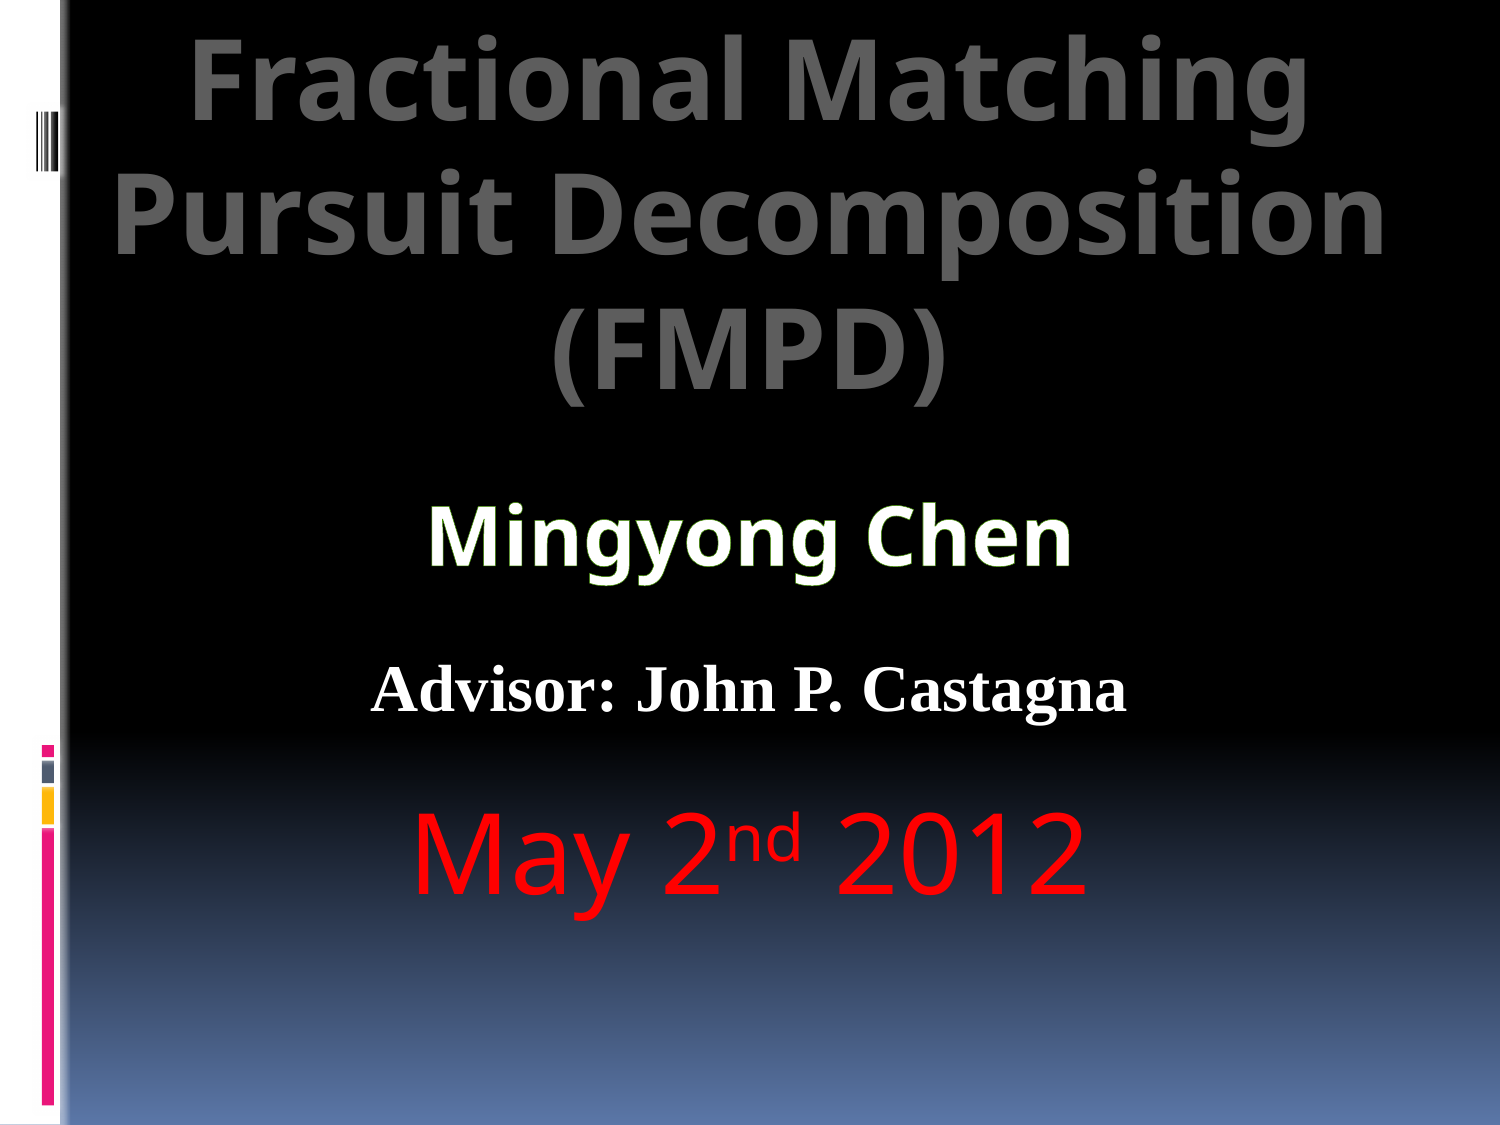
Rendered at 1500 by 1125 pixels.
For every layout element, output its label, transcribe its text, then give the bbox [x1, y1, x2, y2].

text_box May 2nd 2012 [0, 774, 1500, 925]
text_box Fractional Matching Pursuit Decomposition (FMPD) [0, 0, 1500, 420]
text_box Mingyong Chen [0, 474, 1500, 590]
text_box Advisor: John P. Castagna [0, 637, 1500, 733]
